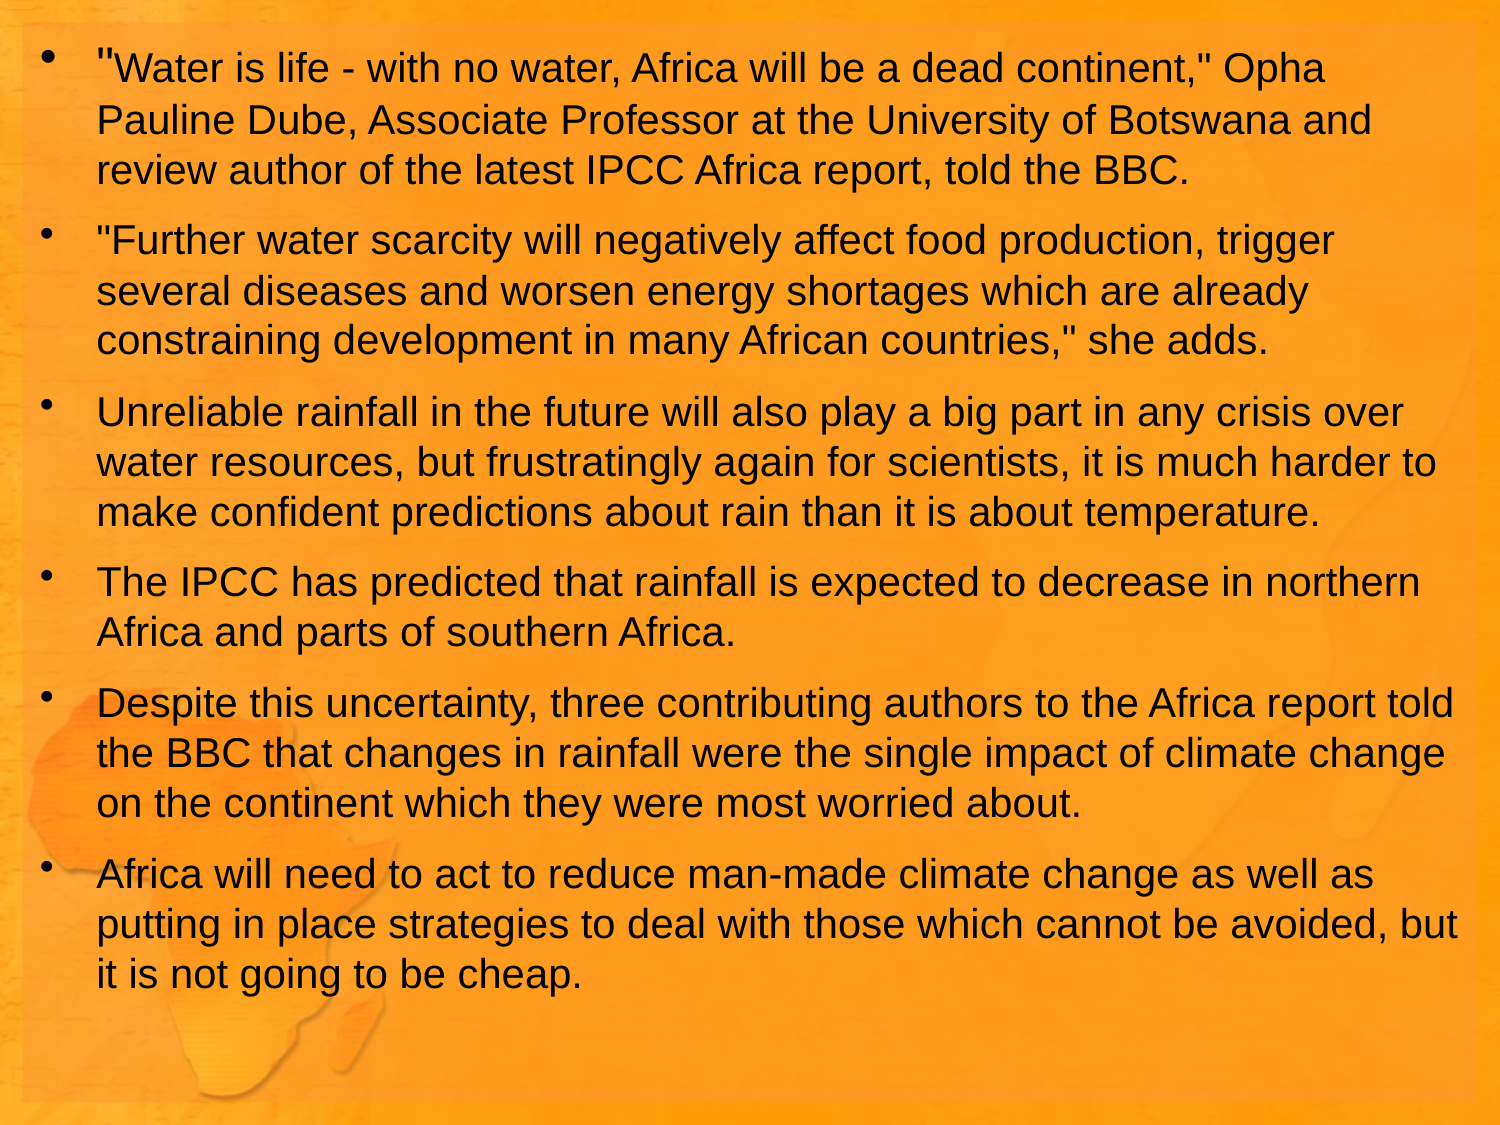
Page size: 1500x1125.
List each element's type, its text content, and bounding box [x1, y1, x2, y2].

list "Water is life - with no water, Africa will be a dead continent," Opha Pauline Dube, Associate Professor at the University of Botswana and review author of the latest IPCC Africa report, told the BBC. "Further water scarcity will negatively affect food production, trigger several diseases and worsen energy shortages which are already constraining development in many African countries," she adds. Unreliable rainfall in the future will also play a big part in any crisis over water resources, but frustratingly again for scientists, it is much harder to make confident predictions about rain than it is about temperature. The IPCC has predicted that rainfall is expected to decrease in northern Africa and parts of southern Africa. Despite this uncertainty, three contributing authors to the Africa report told the BBC that changes in rainfall were the single impact of climate change on the continent which they were most worried about. Africa will need to act to reduce man-made climate change as well as putting in place strategies to deal with those which cannot be avoided, but it is not going to be cheap. [24, 24, 1475, 1100]
picture [0, 0, 1500, 1125]
